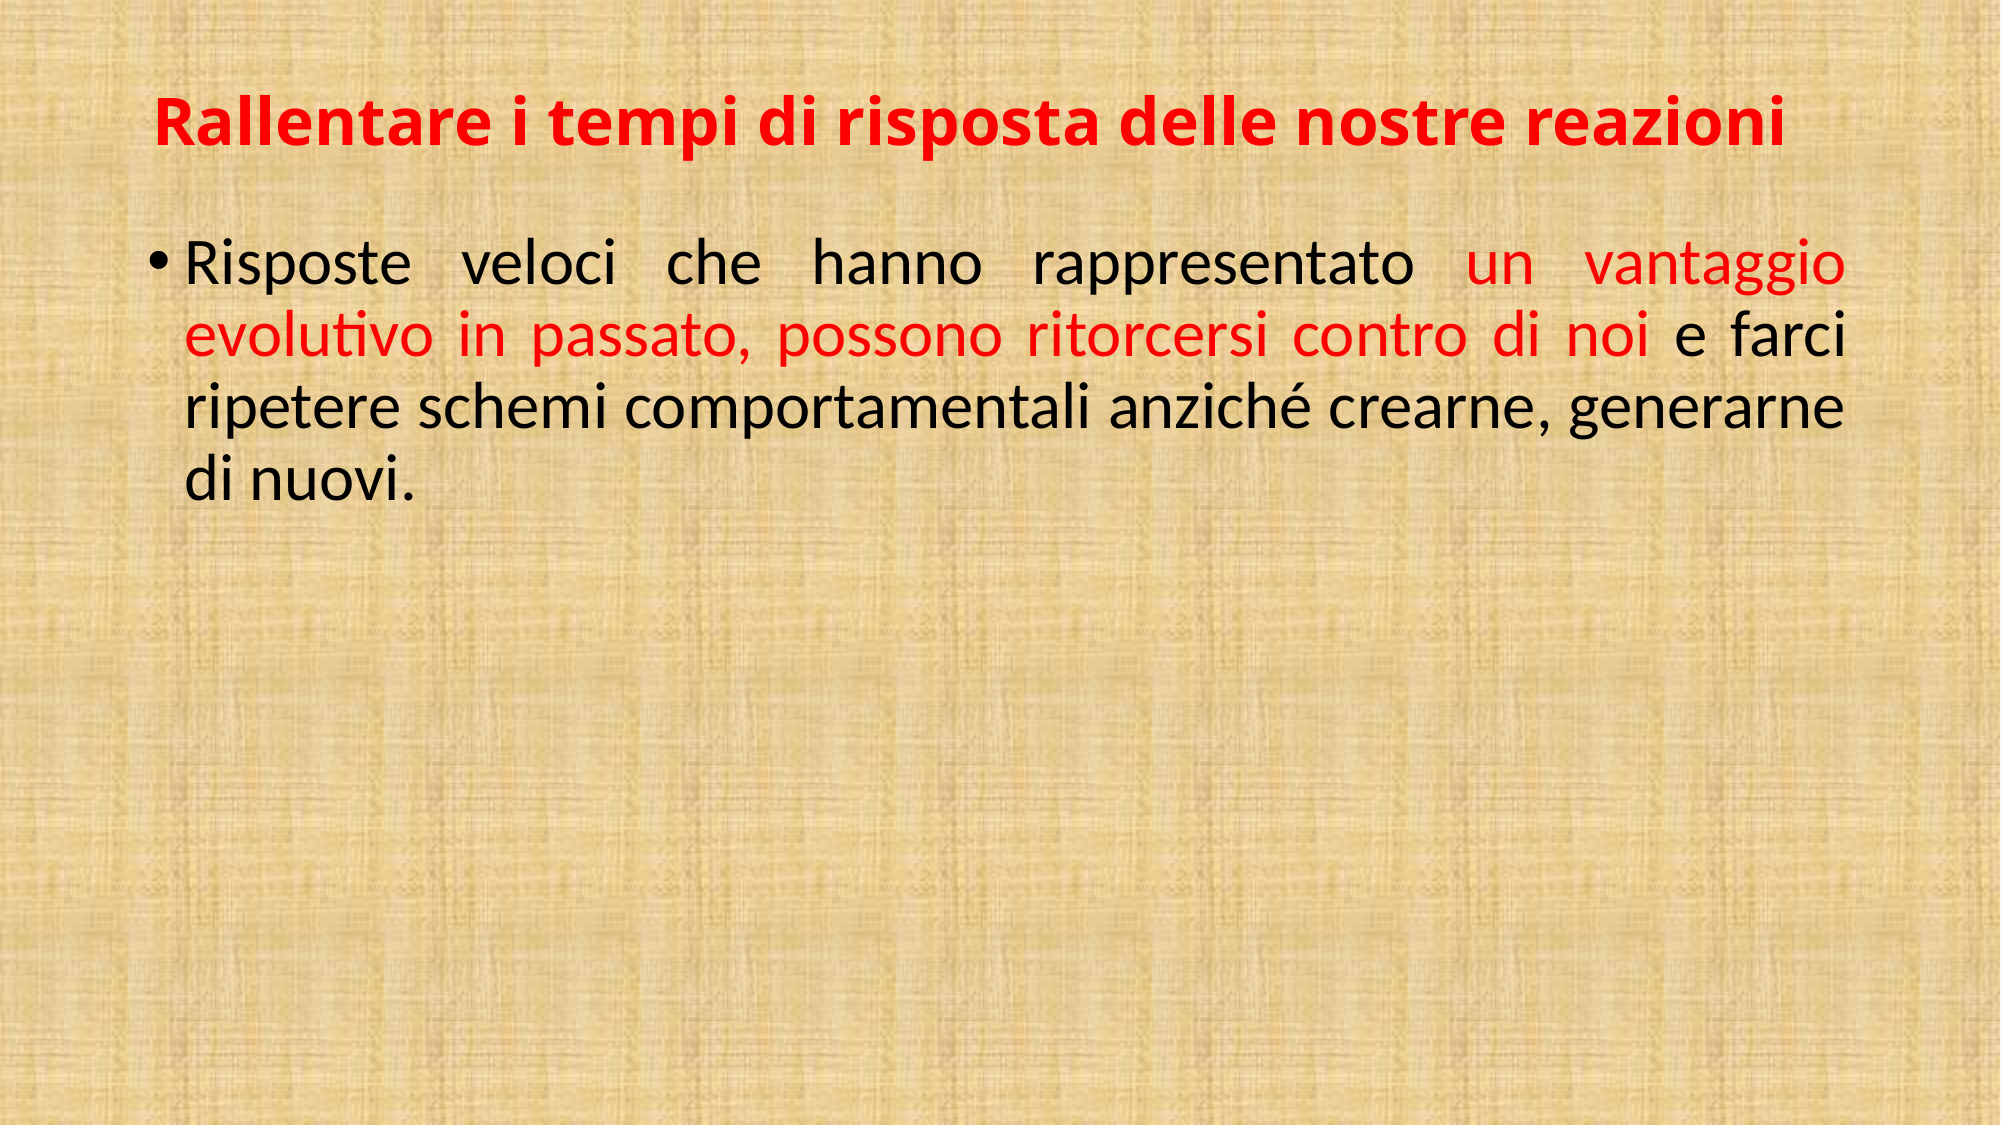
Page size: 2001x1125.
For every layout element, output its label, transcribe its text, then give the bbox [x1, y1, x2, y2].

picture [0, 0, 2001, 1125]
title Rallentare i tempi di risposta delle nostre reazioni [137, 59, 1863, 188]
list Risposte veloci che hanno rappresentato un vantaggio evolutivo in passato, possono ritorcersi contro di noi e farci ripetere schemi comportamentali anziché crearne, generarne di nuovi. [132, 219, 1863, 1014]
